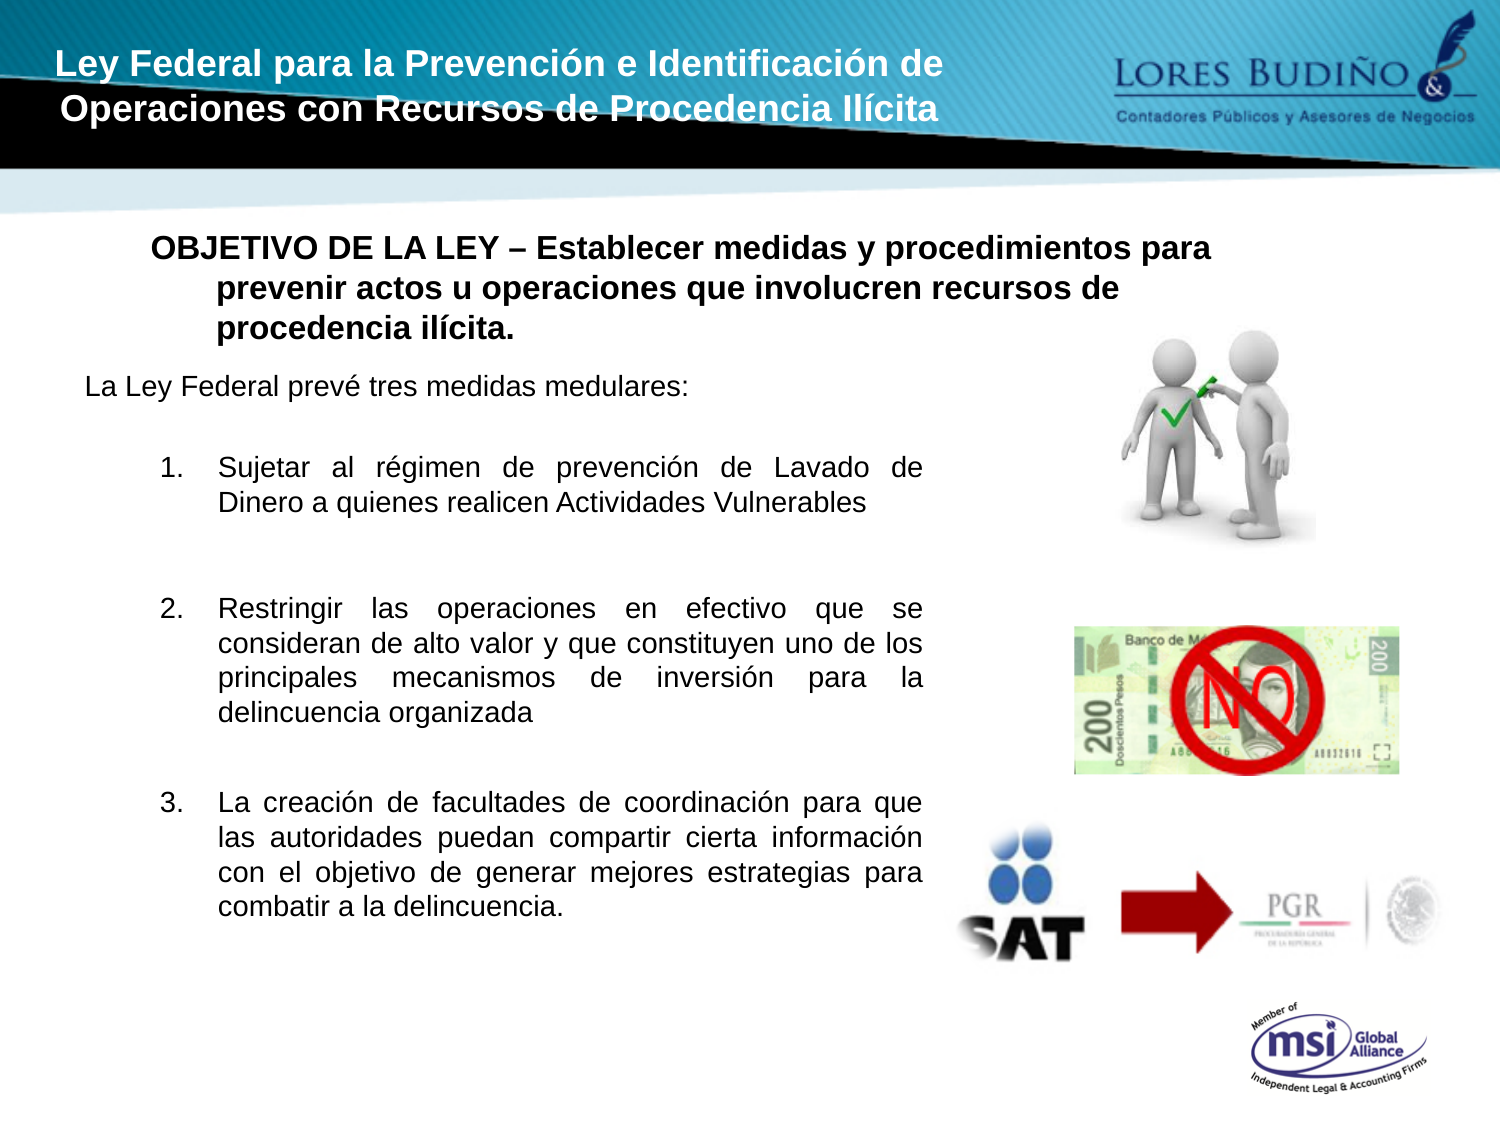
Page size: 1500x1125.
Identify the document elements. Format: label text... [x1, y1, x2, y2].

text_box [1073, 625, 1401, 772]
text_box Ley Federal para la Prevención e Identificación de Operaciones con Recursos de Procedencia Ilícita [18, 31, 981, 136]
text_box La Ley Federal prevé tres medidas medulares: [69, 360, 982, 935]
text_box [938, 772, 1454, 1036]
text_box La creación de facultades de coordinación para que las autoridades puedan compartir cierta información con el objetivo de generar mejores estrategias para combatir a la delincuencia. [100, 775, 938, 931]
text_box Restringir las operaciones en efectivo que se consideran de alto valor y que constituyen uno de los principales mecanismos de inversión para la delincuencia organizada [100, 581, 939, 775]
text_box OBJETIVO DE LA LEY – Establecer medidas y procedimientos para prevenir actos u operaciones que involucren recursos de procedencia ilícita. [135, 218, 1238, 354]
text_box Sujetar al régimen de prevención de Lavado de Dinero a quienes realicen Actividades Vulnerables [100, 441, 939, 561]
picture [0, 0, 1500, 1125]
